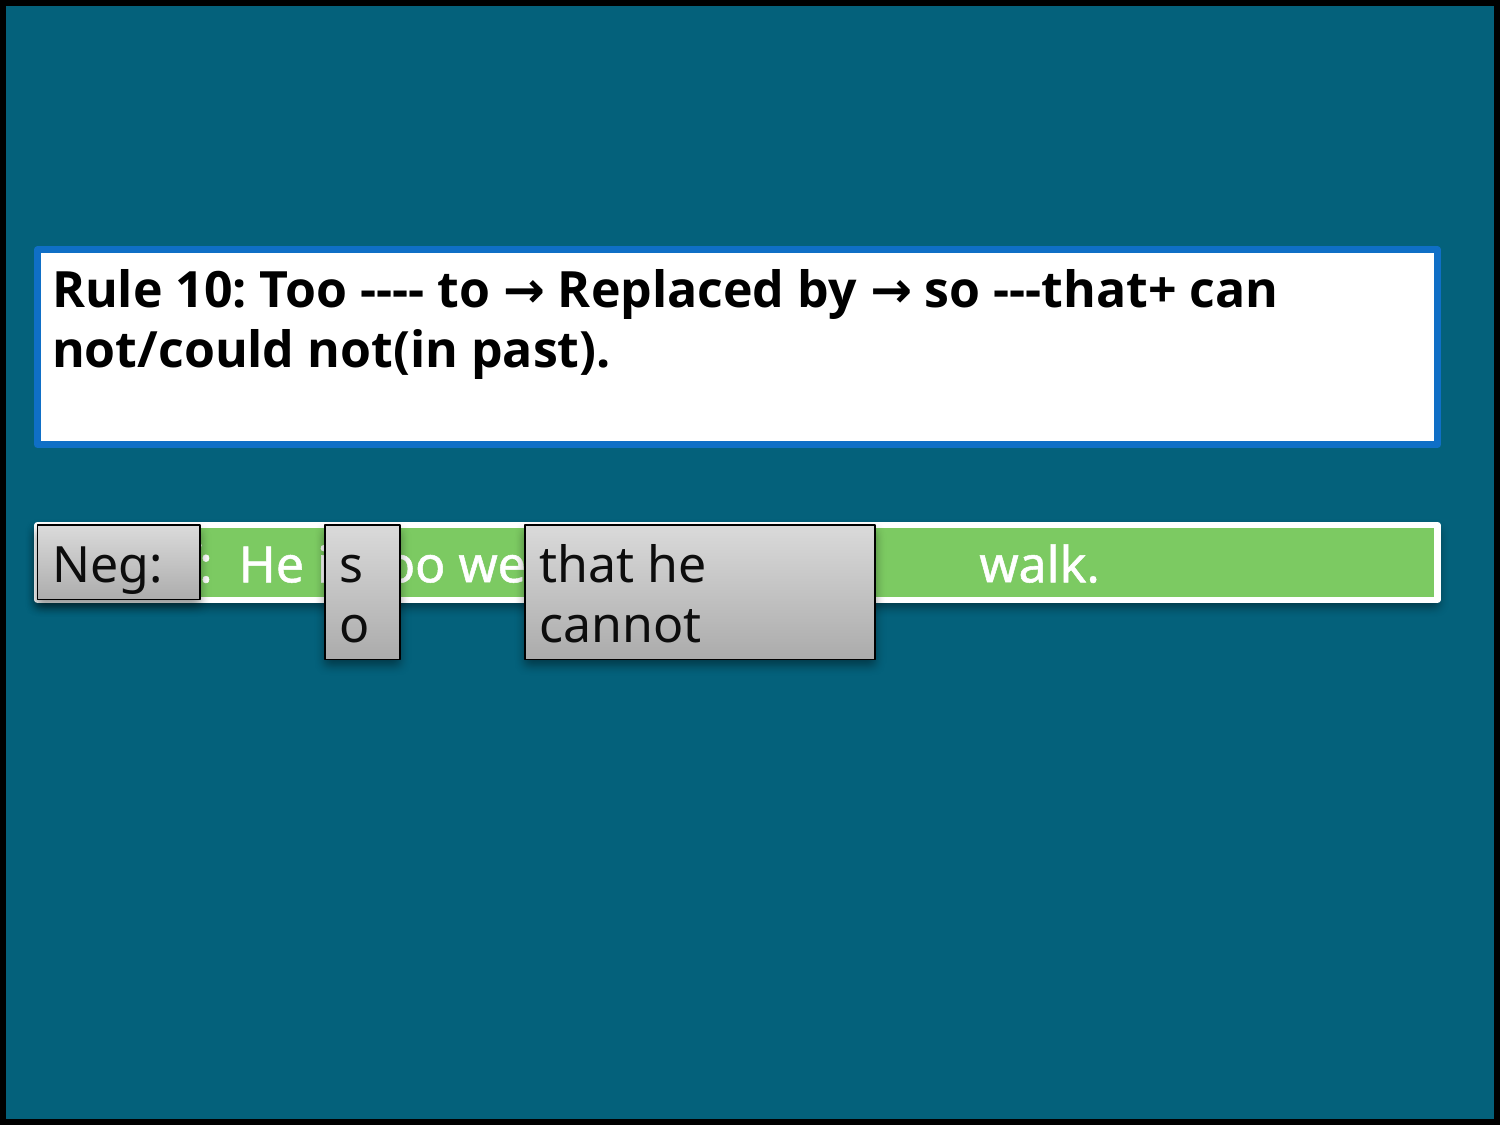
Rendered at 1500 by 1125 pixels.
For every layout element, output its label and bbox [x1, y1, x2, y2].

text_box [0, 0, 1500, 1125]
